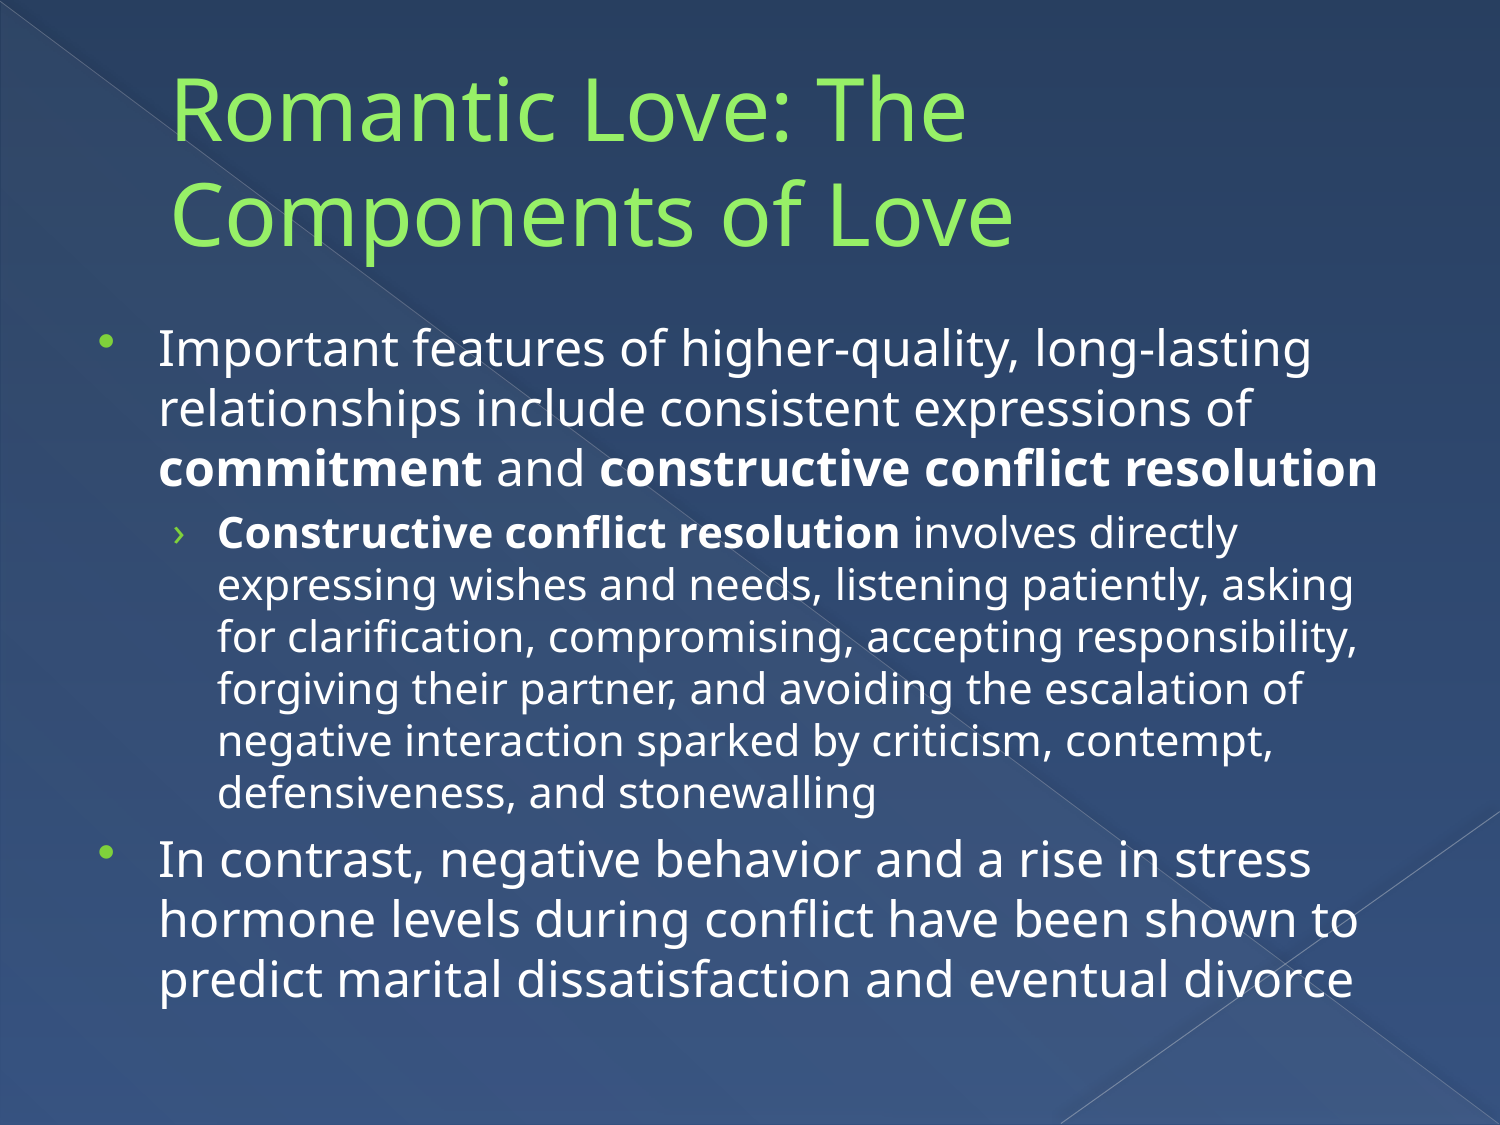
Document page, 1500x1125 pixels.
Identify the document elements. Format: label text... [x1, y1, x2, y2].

list Important features of higher-quality, long-lasting relationships include consistent expressions of commitment and constructive conflict resolution Constructive conflict resolution involves directly expressing wishes and needs, listening patiently, asking for clarification, compromising, accepting responsibility, forgiving their partner, and avoiding the escalation of negative interaction sparked by criticism, contempt, defensiveness, and stonewalling In contrast, negative behavior and a rise in stress hormone levels during conflict have been shown to predict marital dissatisfaction and eventual divorce [75, 308, 1425, 1059]
title Romantic Love: The Components of Love [75, 43, 1425, 274]
